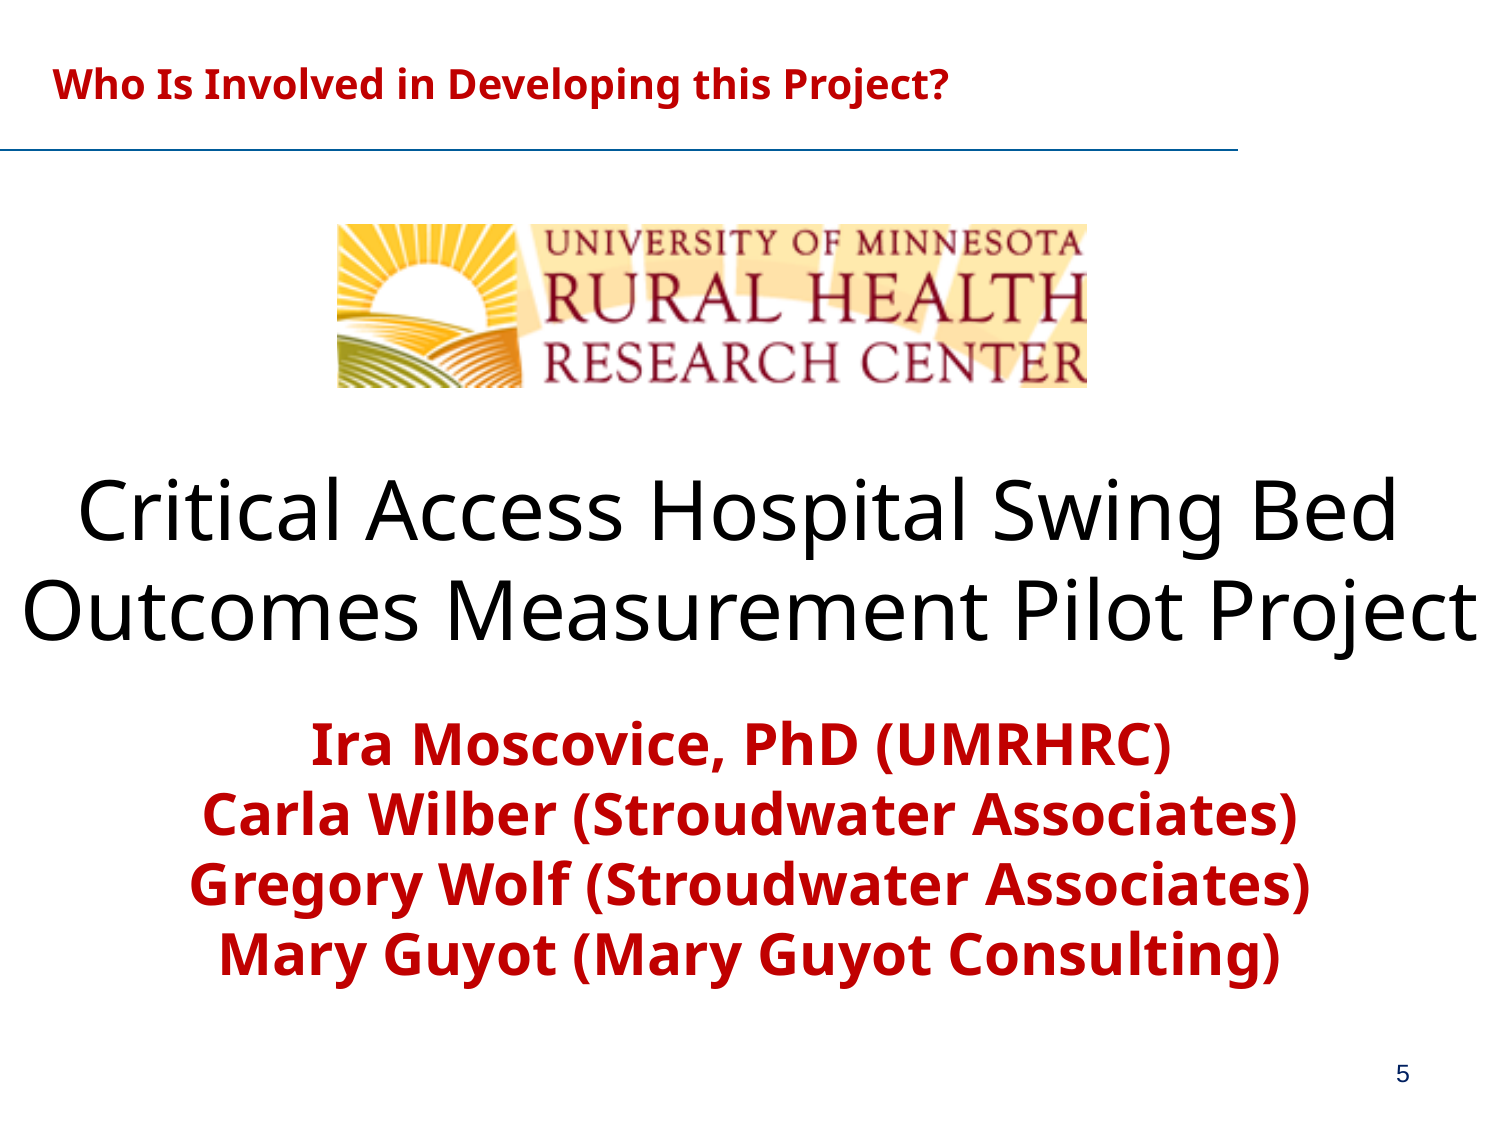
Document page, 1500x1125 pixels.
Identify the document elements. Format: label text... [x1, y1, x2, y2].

picture [337, 224, 1087, 388]
title Who Is Involved in Developing this Project? [37, 50, 1463, 113]
text_box Critical Access Hospital Swing Bed Outcomes Measurement Pilot Project Ira Moscovice, PhD (UMRHRC) Carla Wilber (Stroudwater Associates) Gregory Wolf (Stroudwater Associates) Mary Guyot (Mary Guyot Consulting) [0, 449, 1500, 1050]
slide_number 5 [1074, 1050, 1425, 1103]
